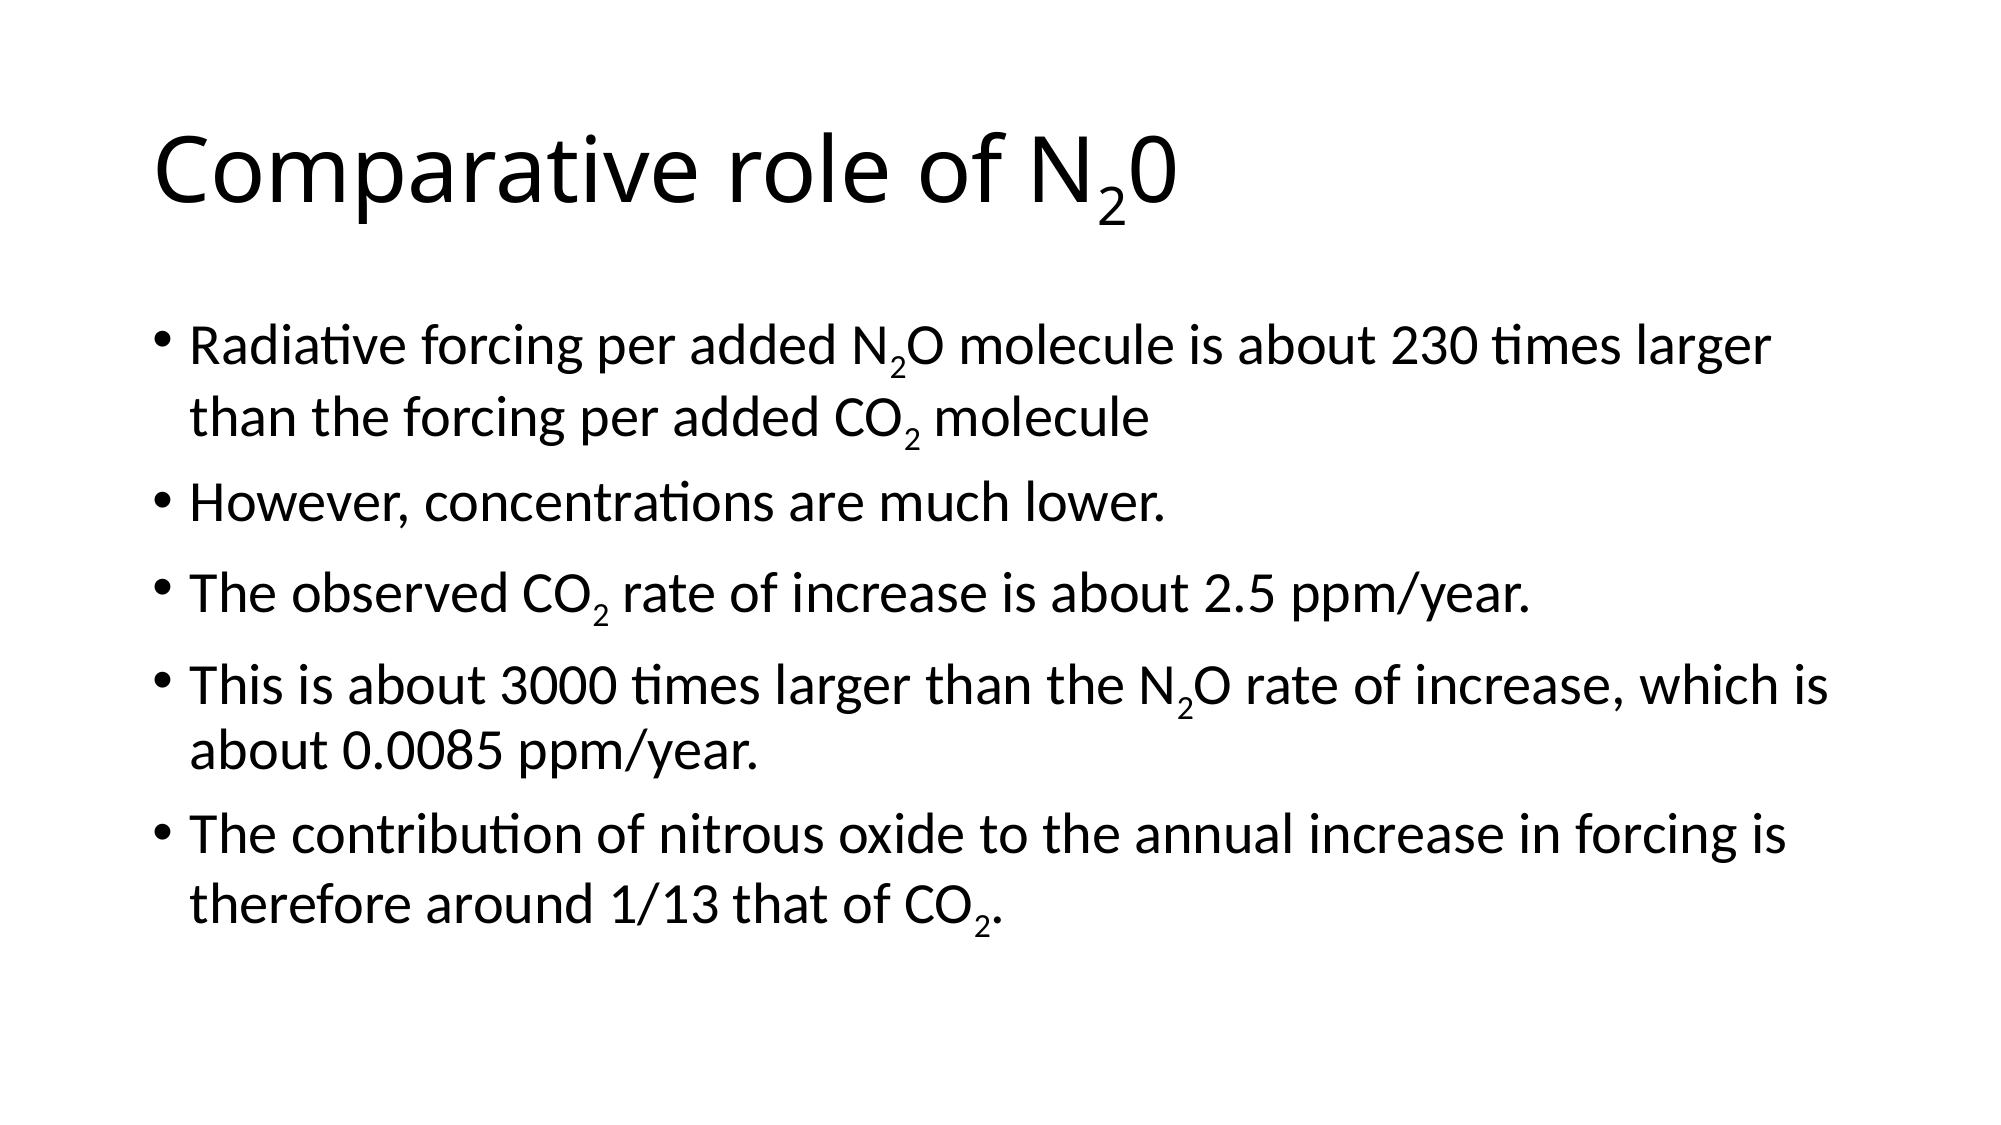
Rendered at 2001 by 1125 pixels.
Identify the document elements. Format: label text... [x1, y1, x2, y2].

list Radiative forcing per added N2O molecule is about 230 times larger than the forcing per added CO2 molecule However, concentrations are much lower. The observed CO2 rate of increase is about 2.5 ppm/year. This is about 3000 times larger than the N2O rate of increase, which is about 0.0085 ppm/year. The contribution of nitrous oxide to the annual increase in forcing is therefore around 1/13 that of CO2. [137, 299, 1863, 1014]
title Comparative role of N20 [137, 59, 1863, 278]
